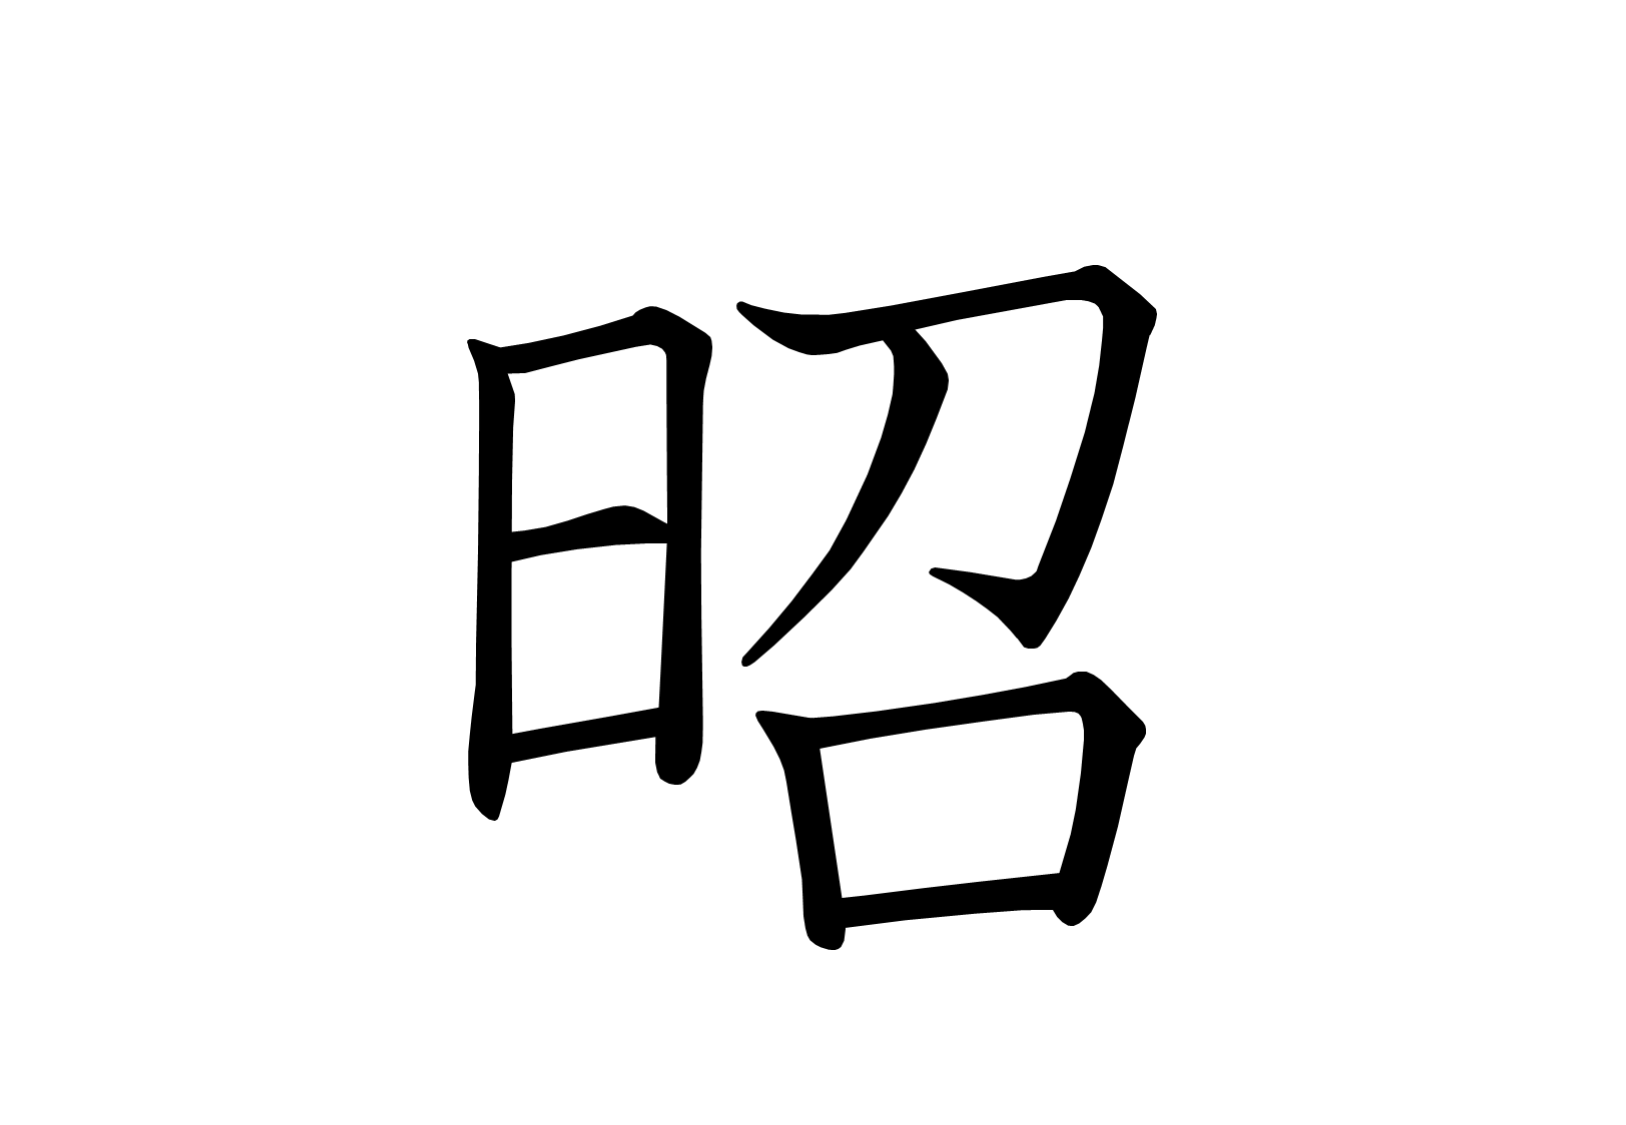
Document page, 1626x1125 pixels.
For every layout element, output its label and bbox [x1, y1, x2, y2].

picture [467, 265, 1158, 950]
